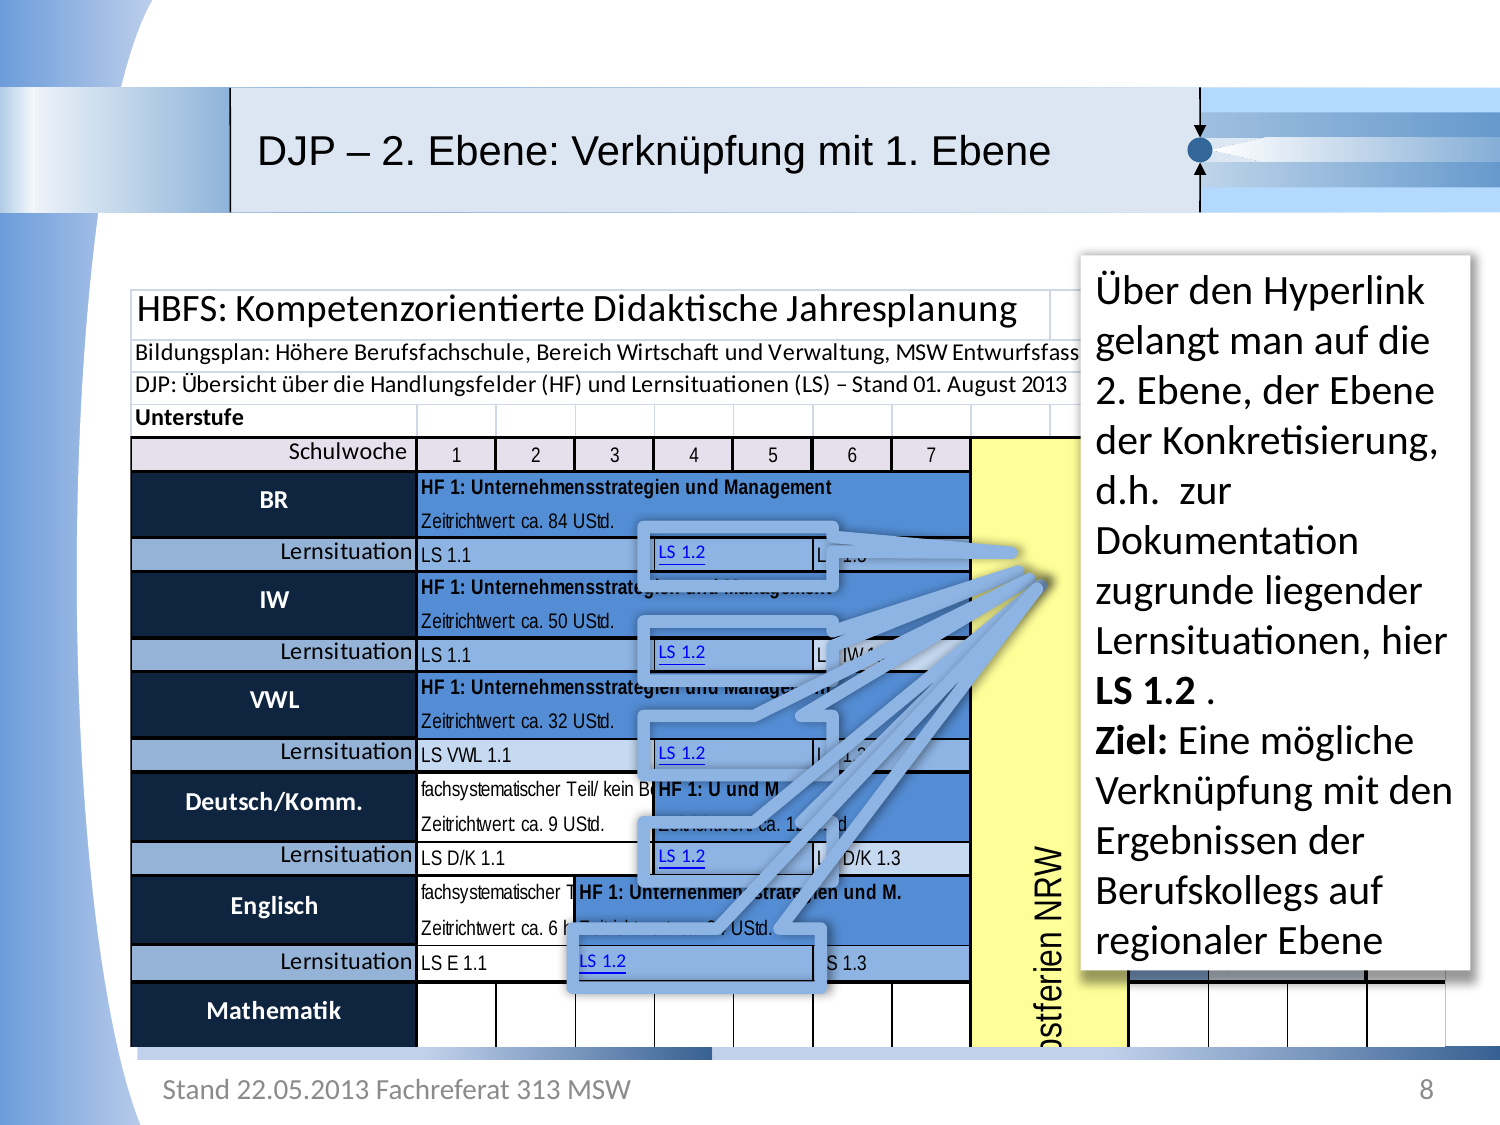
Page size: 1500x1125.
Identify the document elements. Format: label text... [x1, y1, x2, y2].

footer Stand 22.05.2013 Fachreferat 313 MSW [147, 1069, 1046, 1106]
slide_number 8 [1074, 1057, 1450, 1118]
text_box Über den Hyperlink gelangt man auf die 2. Ebene, der Ebene der Konkretisierung, d.h. zur Dokumentation zugrunde liegender Lernsituationen, hier LS 1.2 . Ziel: Eine mögliche Verknüpfung mit den Ergebnissen der Berufskollegs auf regionaler Ebene [1079, 253, 1473, 972]
picture [130, 288, 1448, 1048]
title DJP – 2. Ebene: Verknüpfung mit 1. Ebene [241, 101, 1176, 197]
